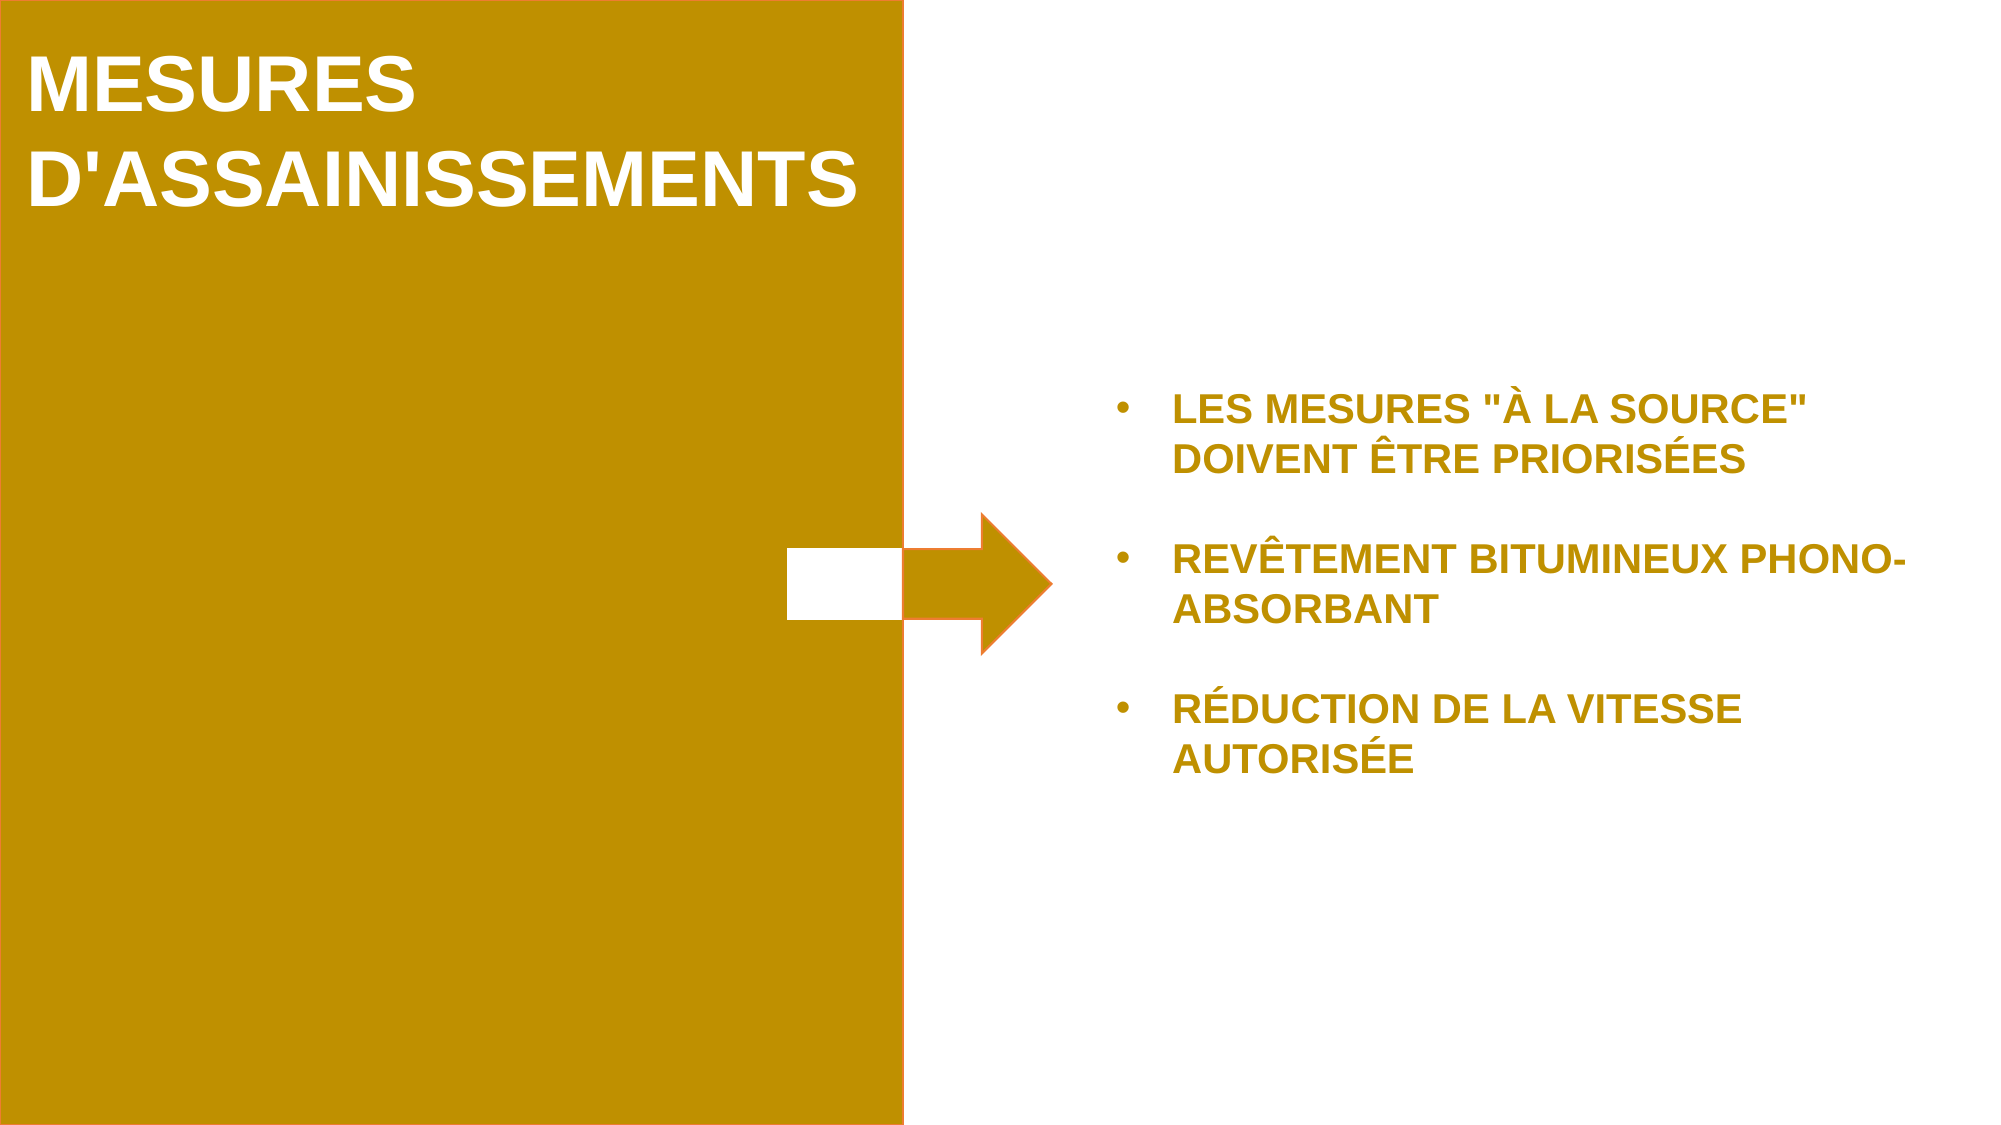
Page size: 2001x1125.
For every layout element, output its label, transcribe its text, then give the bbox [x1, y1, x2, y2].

text_box [787, 548, 901, 620]
text_box [0, 0, 904, 1125]
text_box MESURES D'ASSAINISSEMENTS [11, 24, 891, 230]
text_box [901, 511, 1053, 657]
text_box LES MESURES "À LA SOURCE" DOIVENT ÊTRE PRIORISÉES REVÊTEMENT BITUMINEUX PHONO-ABSORBANT RÉDUCTION DE LA VITESSE AUTORISÉE [1101, 374, 1988, 790]
